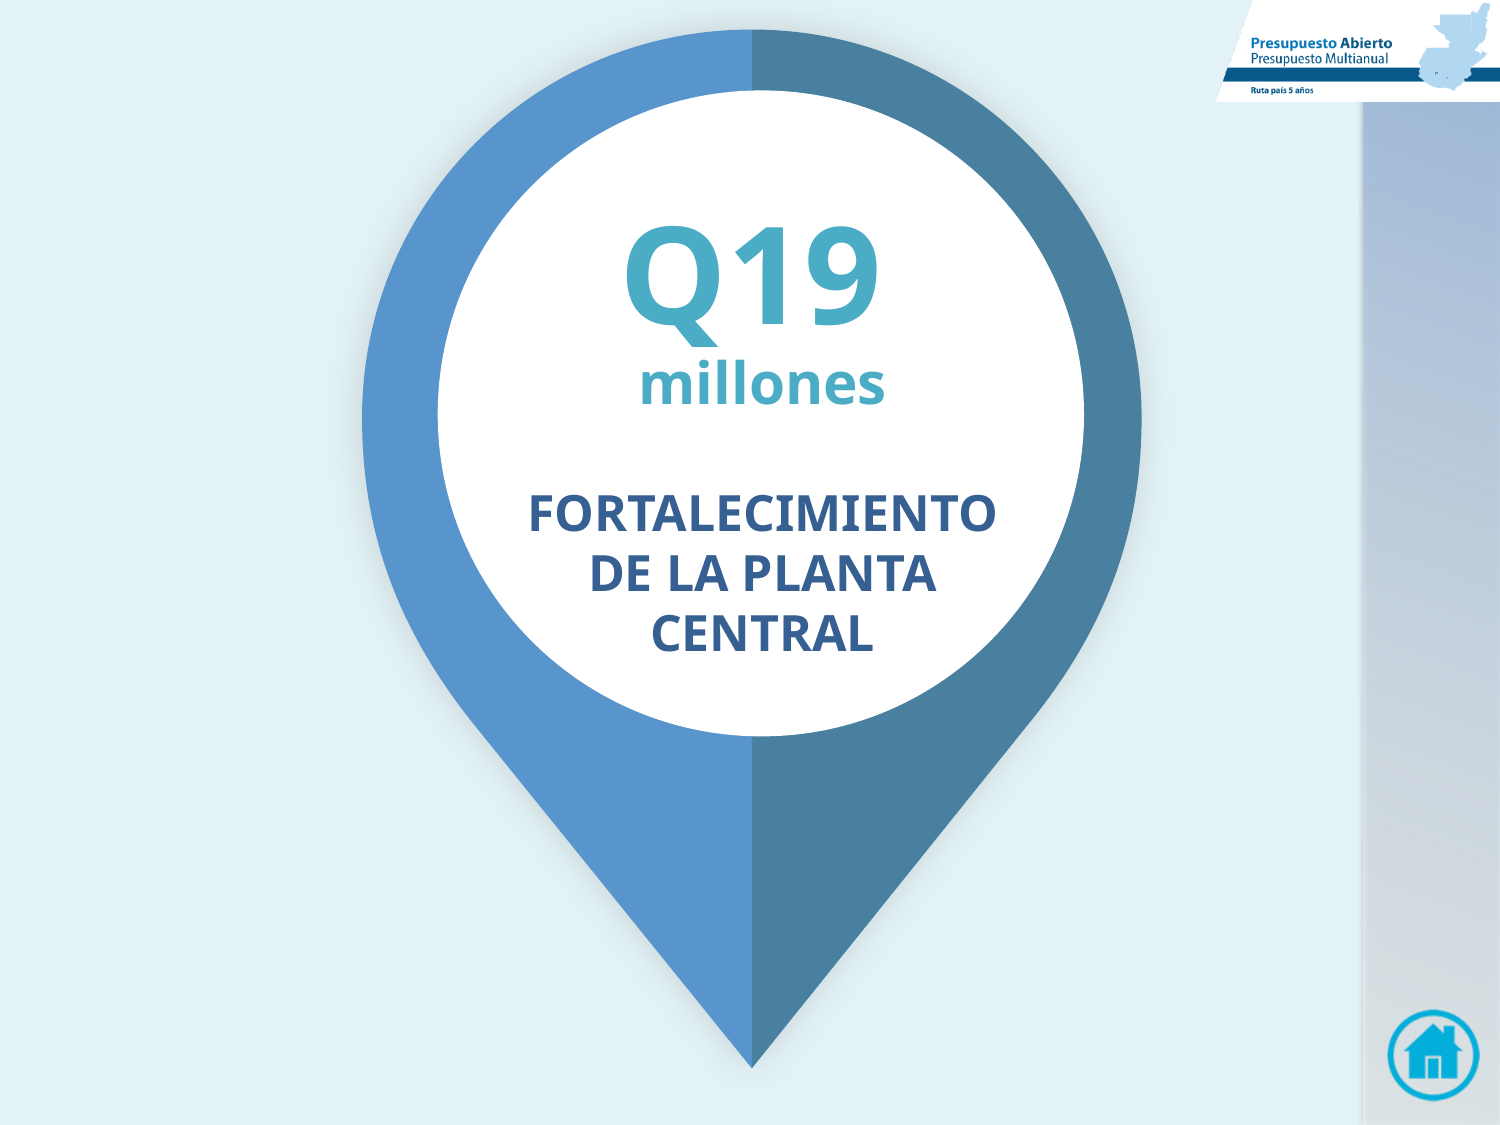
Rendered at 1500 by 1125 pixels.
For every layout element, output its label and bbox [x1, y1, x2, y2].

picture [361, 29, 1142, 1069]
picture [1386, 1008, 1480, 1102]
picture [1215, 0, 1500, 102]
text_box [1363, 111, 1500, 1125]
